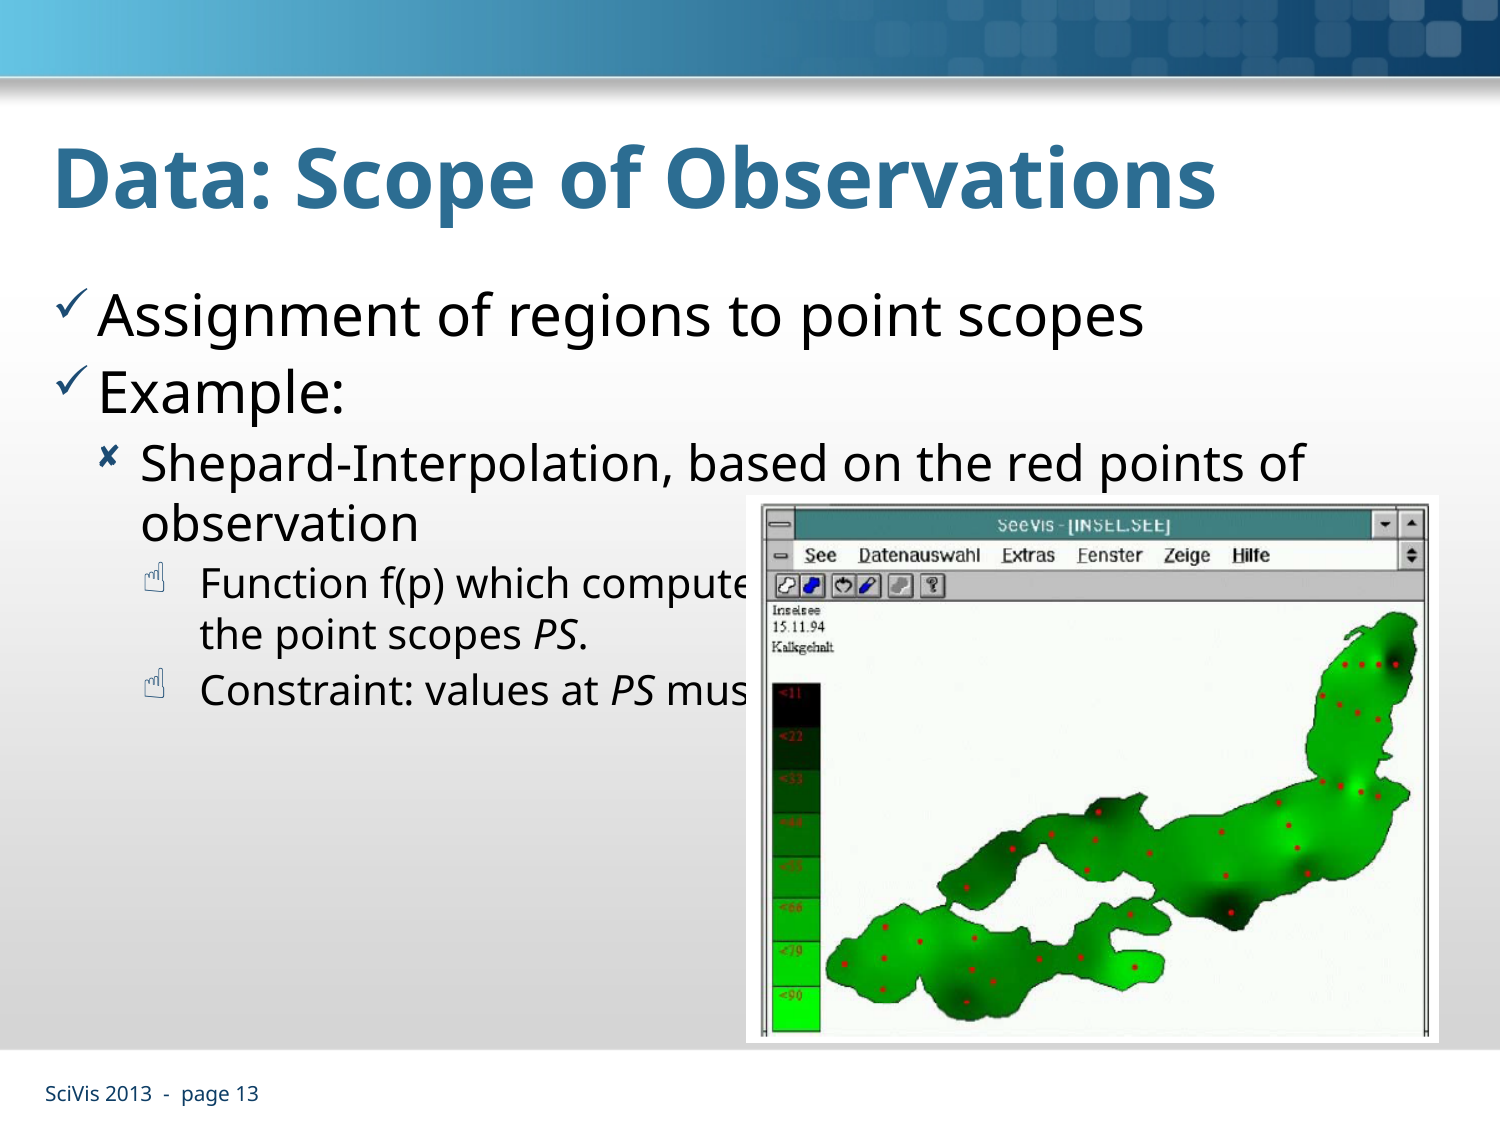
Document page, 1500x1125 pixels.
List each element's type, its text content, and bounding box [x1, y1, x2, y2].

picture [0, 0, 1500, 1125]
title Data: Scope of Observations [51, 125, 1449, 236]
footer SciVis 2013 - page 13 [30, 1073, 484, 1115]
list Assignment of regions to point scopes Example: Shepard‐Interpolation, based on the red points of observation Function f(p) which computes a value for all points p based on the point scopes PS. Constraint: values at PS must not change [52, 271, 1451, 1019]
